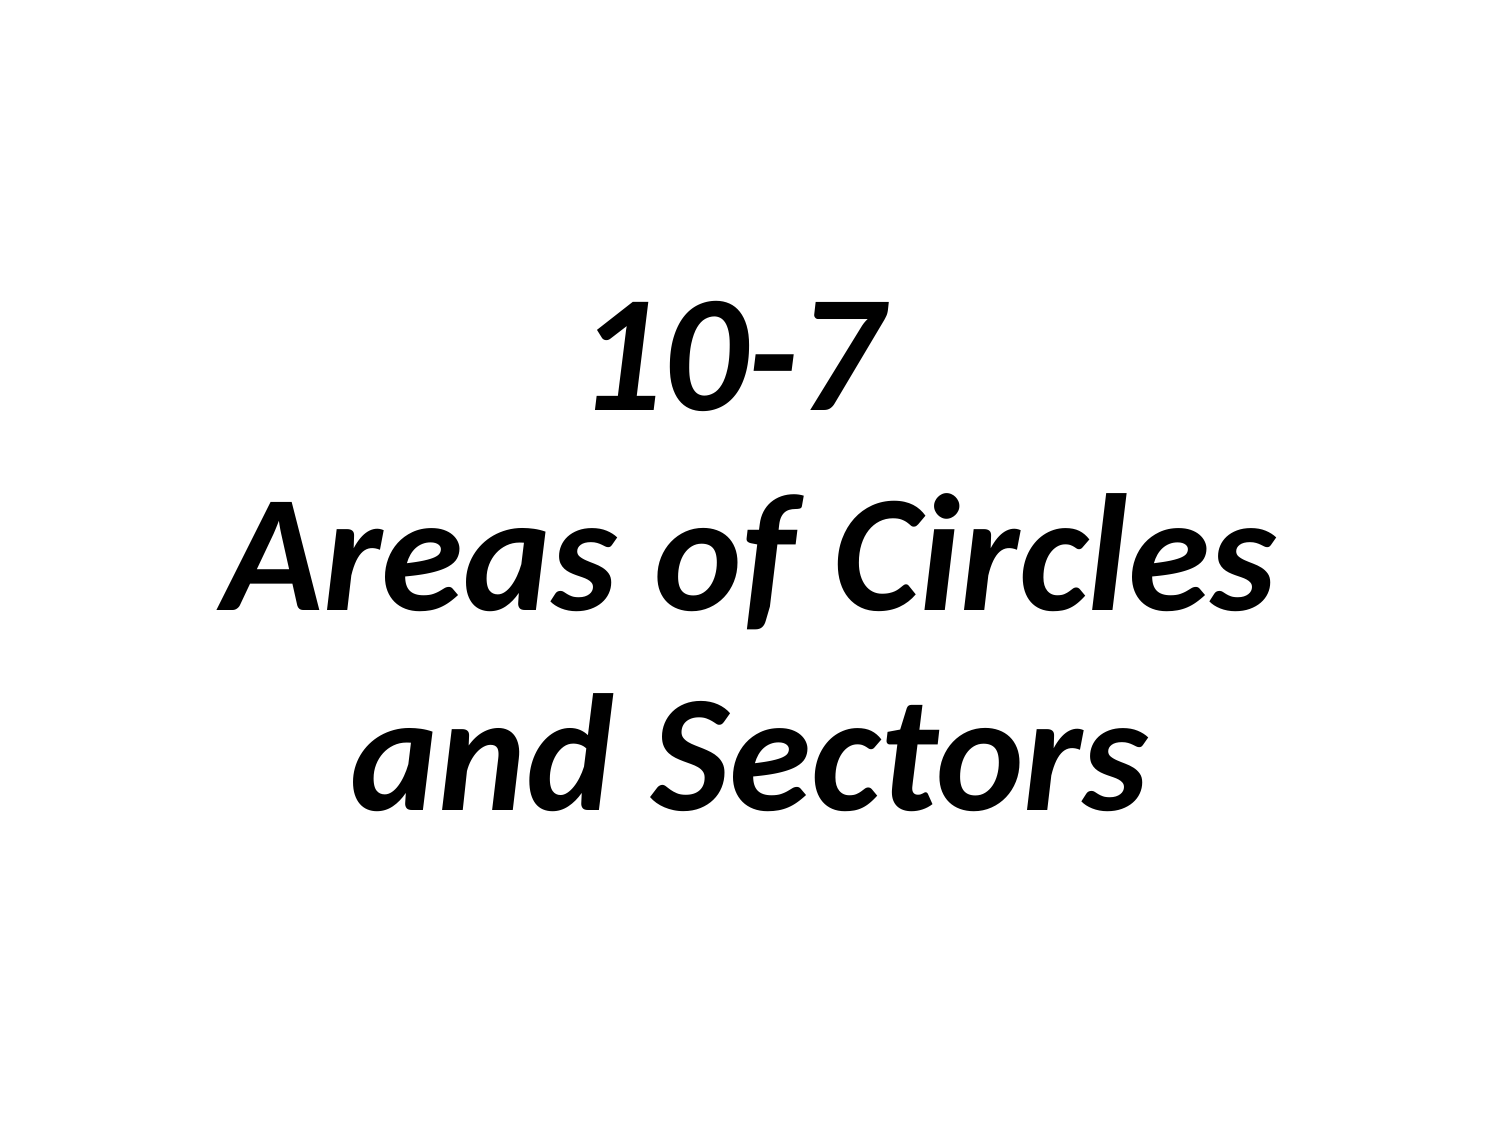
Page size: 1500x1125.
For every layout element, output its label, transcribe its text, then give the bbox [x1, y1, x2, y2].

title 10-7 Areas of Circles and Sectors [112, 112, 1388, 975]
